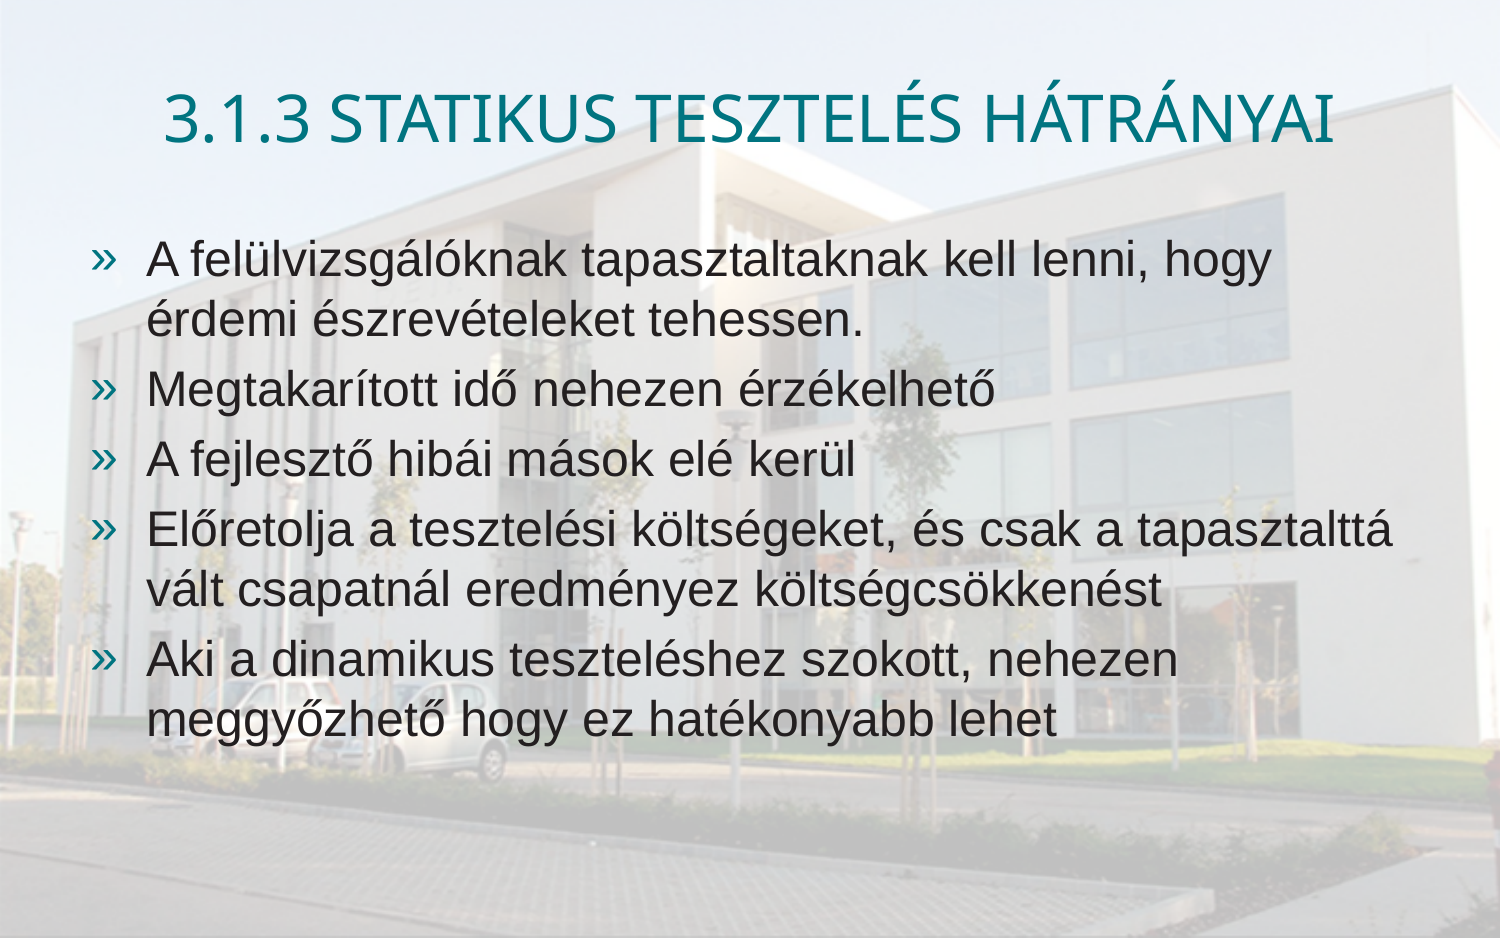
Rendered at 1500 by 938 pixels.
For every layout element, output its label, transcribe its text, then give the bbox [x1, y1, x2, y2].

title 3.1.3 Statikus tesztelés hátrányai [75, 37, 1425, 194]
picture [0, 0, 1500, 938]
list A felülvizsgálóknak tapasztaltaknak kell lenni, hogy érdemi észrevételeket tehessen. Megtakarított idő nehezen érzékelhető A fejlesztő hibái mások elé kerül Előretolja a tesztelési költségeket, és csak a tapasztalttá vált csapatnál eredményez költségcsökkenést Aki a dinamikus teszteléshez szokott, nehezen meggyőzhető hogy ez hatékonyabb lehet [75, 218, 1425, 838]
